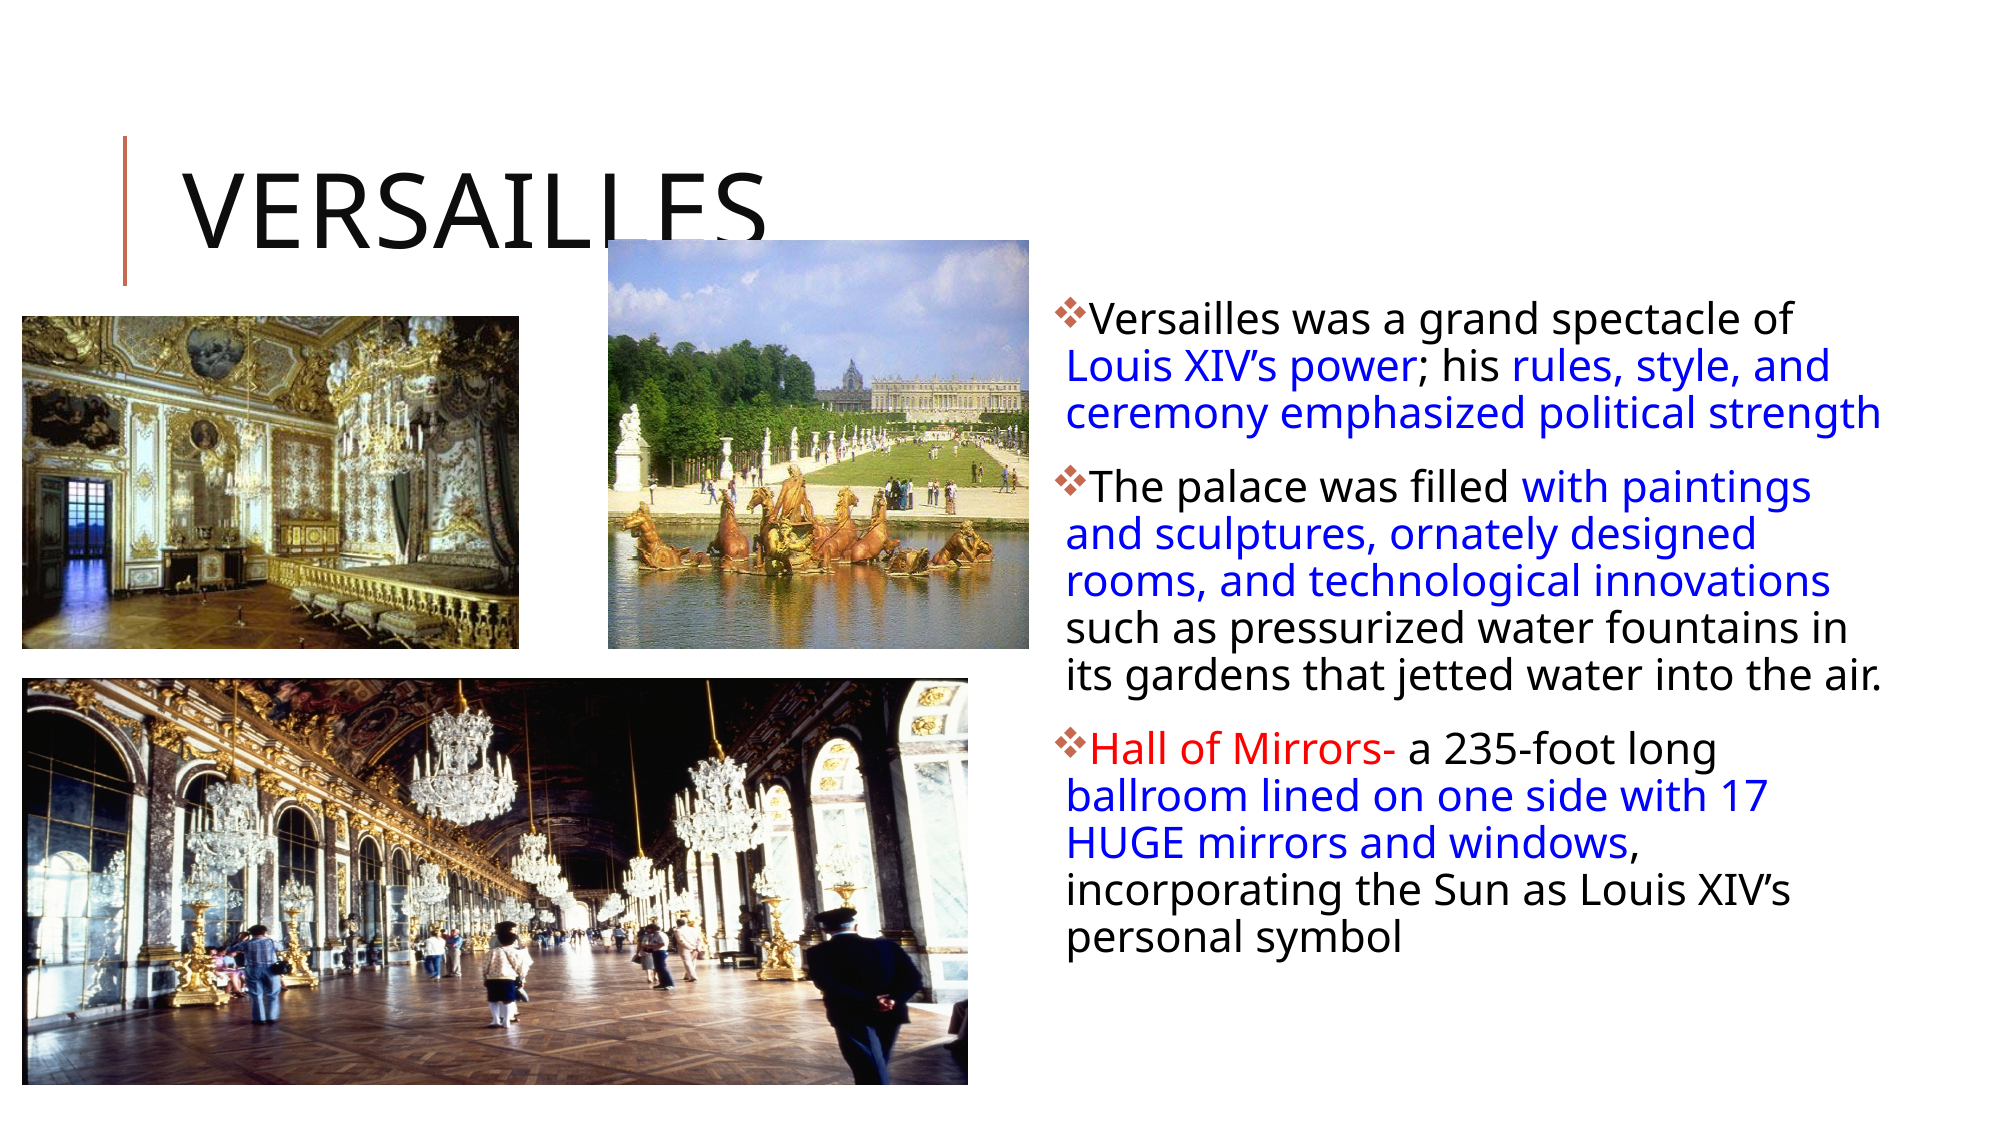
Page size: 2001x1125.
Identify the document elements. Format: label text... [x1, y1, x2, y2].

picture [608, 239, 1030, 649]
title Versailles [168, 96, 1763, 342]
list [22, 316, 520, 649]
list Versailles was a grand spectacle of Louis XIV’s power; his rules, style, and ceremony emphasized political strength The palace was filled with paintings and sculptures, ornately designed rooms, and technological innovations such as pressurized water fountains in its gardens that jetted water into the air. Hall of Mirrors- a 235-foot long ballroom lined on one side with 17 HUGE mirrors and windows, incorporating the Sun as Louis XIV’s personal symbol [1043, 289, 1908, 1035]
picture [22, 677, 968, 1085]
